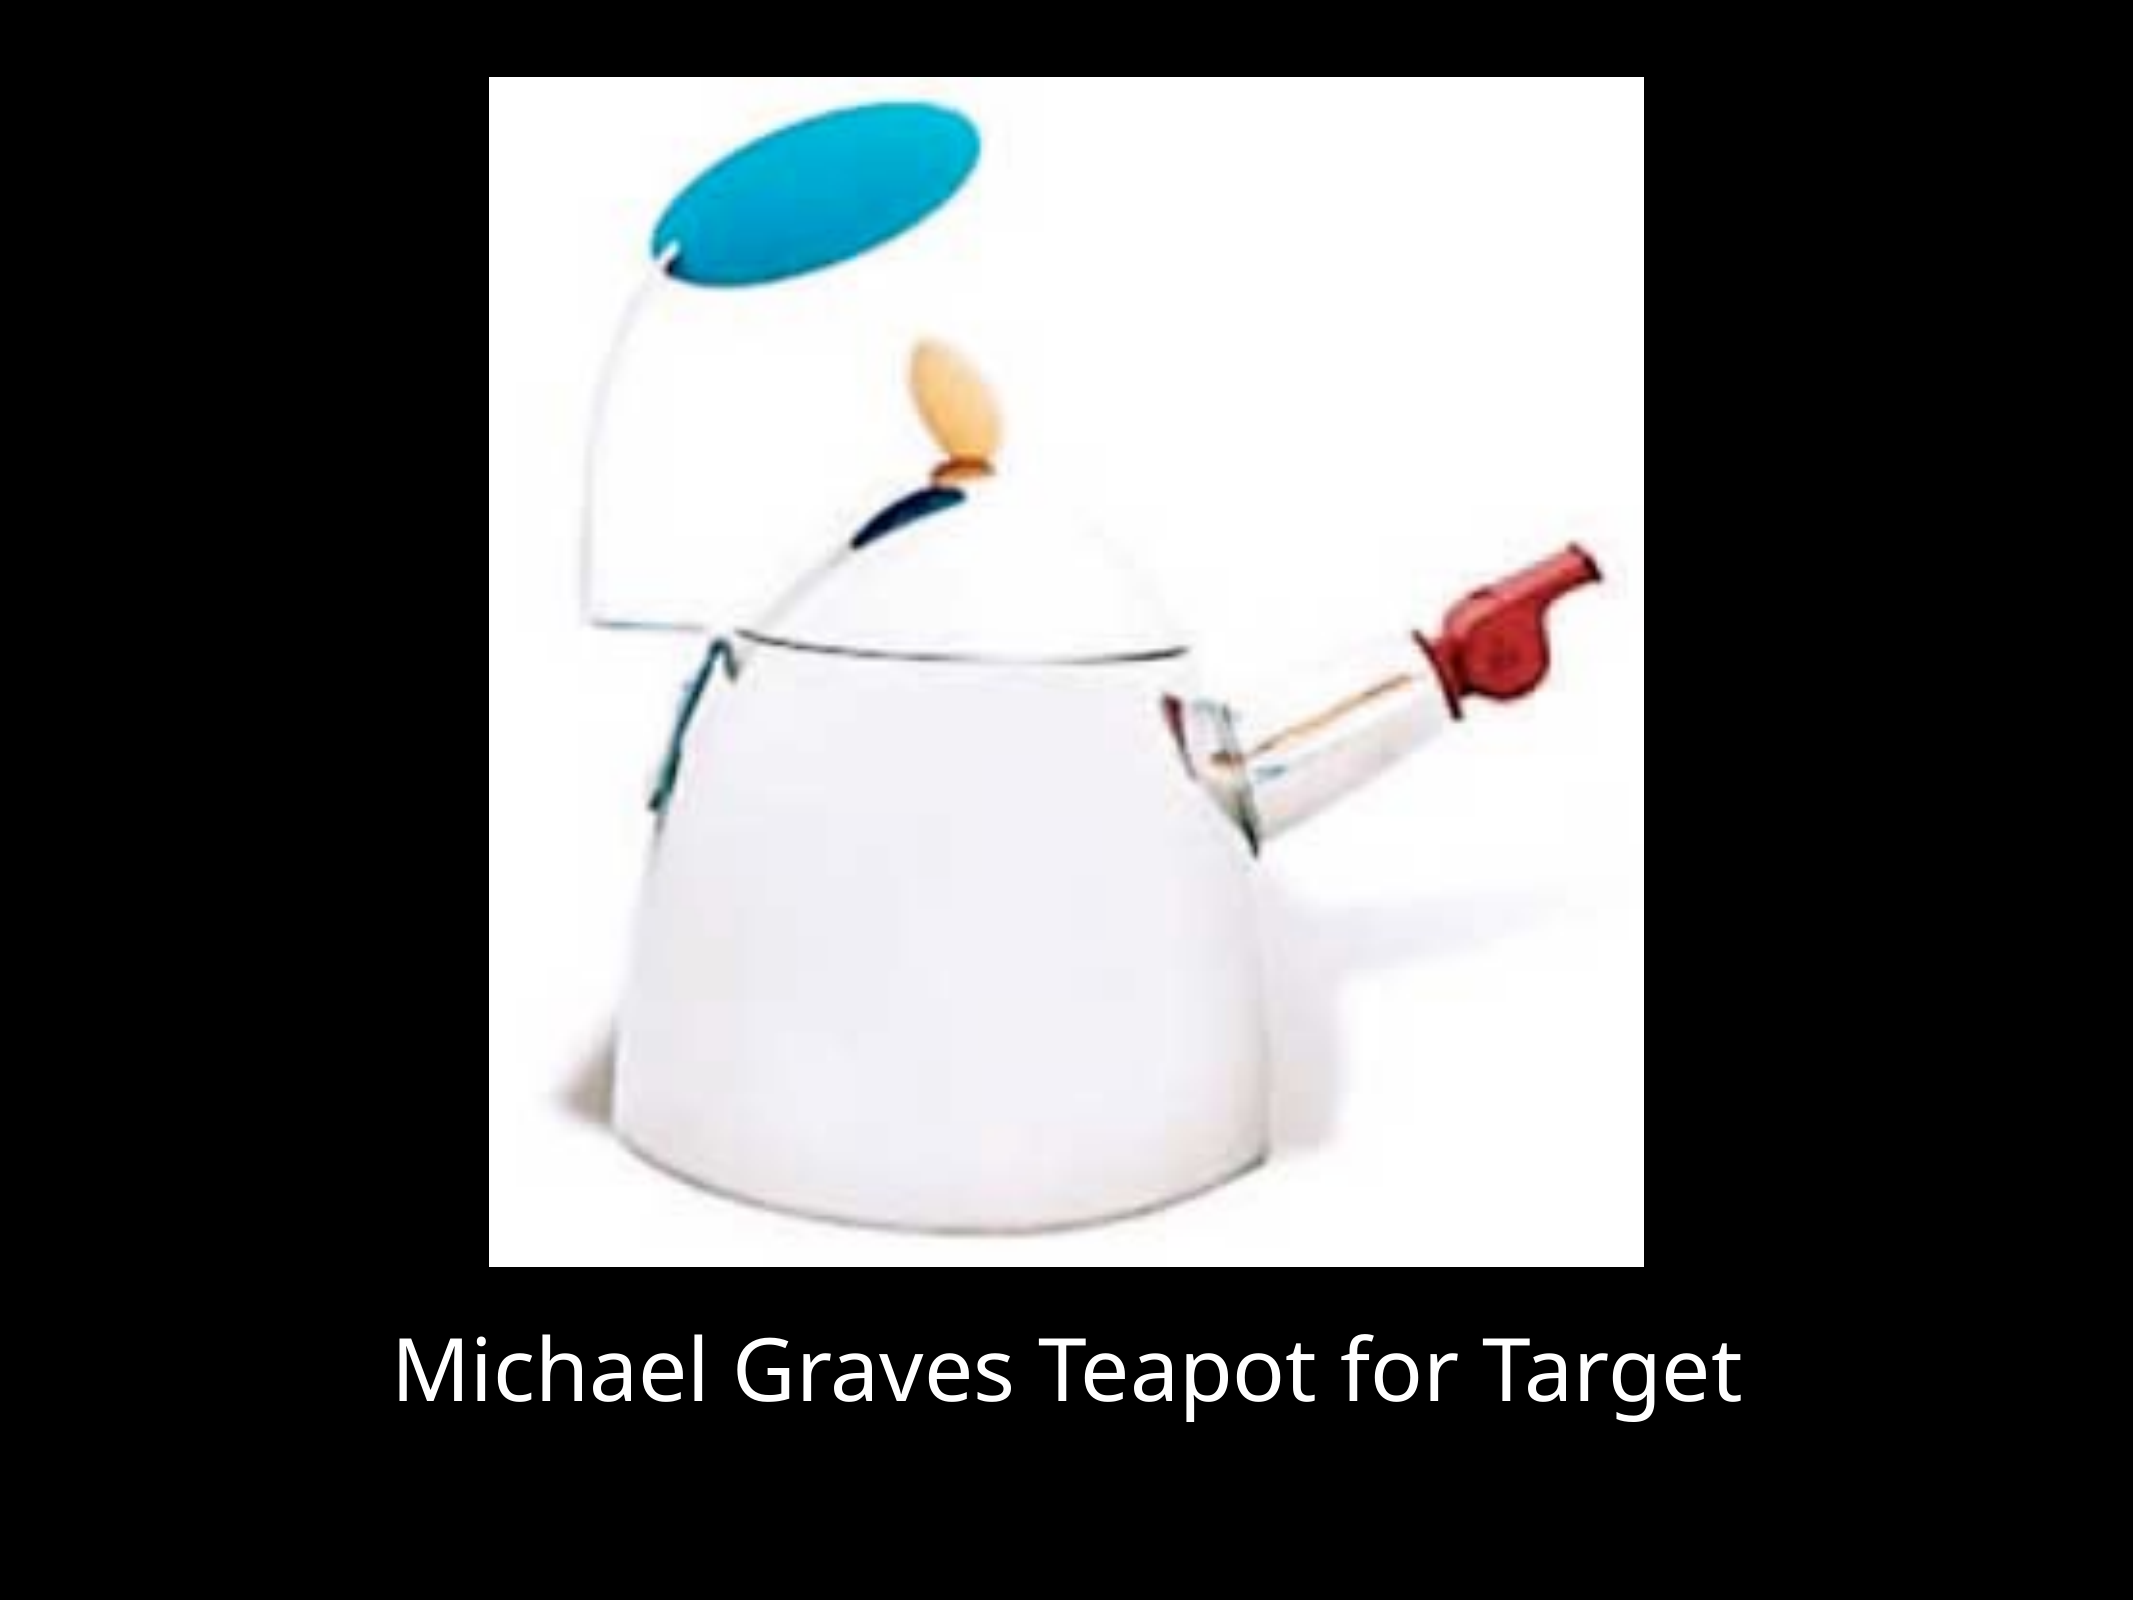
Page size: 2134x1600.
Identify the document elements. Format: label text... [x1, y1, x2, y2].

picture [489, 77, 1644, 1267]
text_box Michael Graves Teapot for Target [337, 1305, 1752, 1428]
